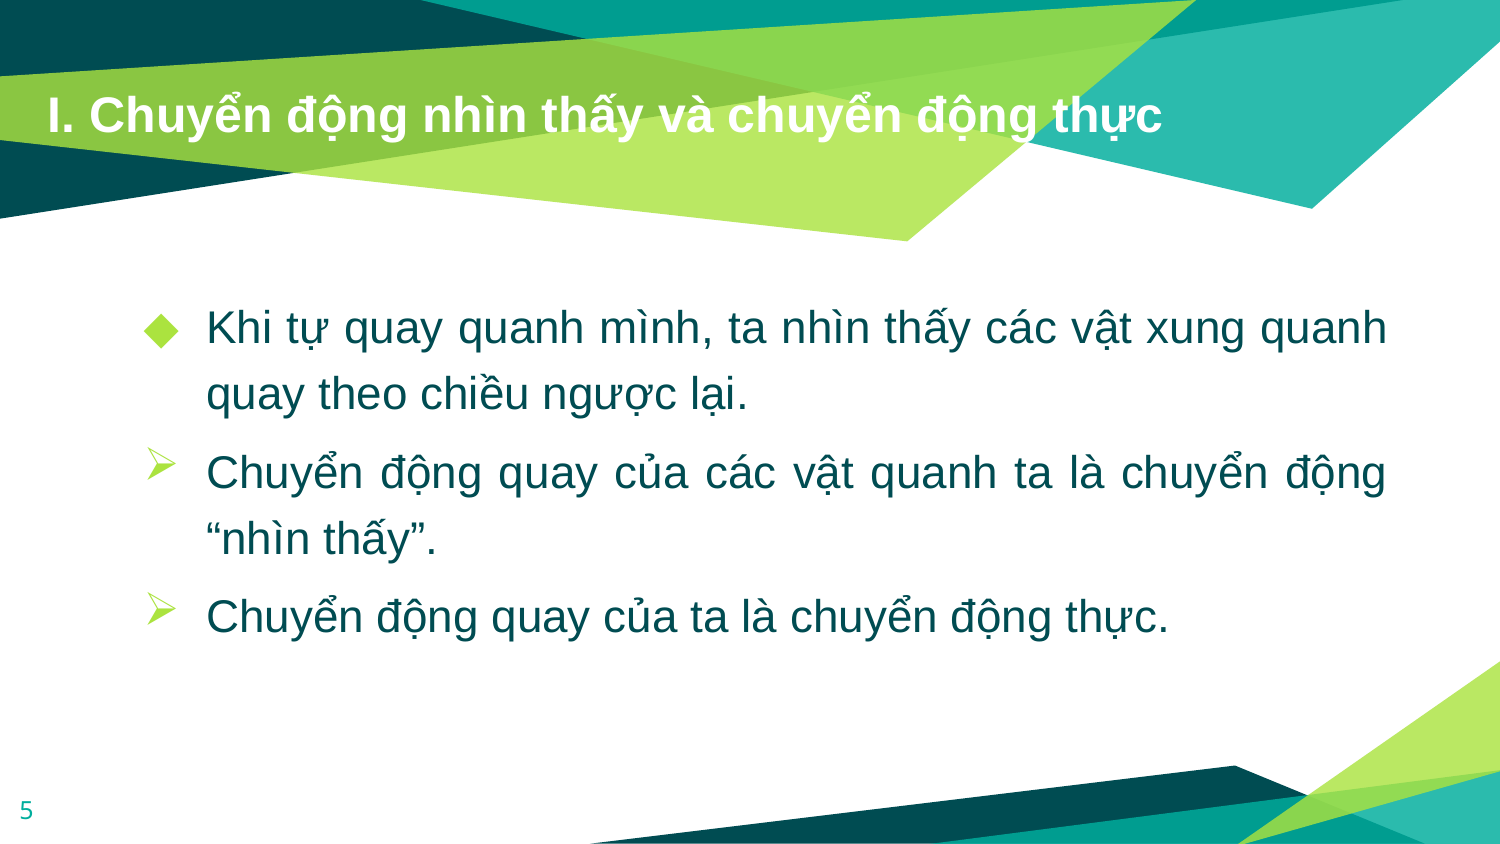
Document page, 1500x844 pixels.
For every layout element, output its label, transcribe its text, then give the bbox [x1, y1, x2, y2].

slide_number 5 [4, 779, 95, 844]
title I. Chuyển động nhìn thấy và chuyển động thực [32, 67, 1242, 208]
list Khi tự quay quanh mình, ta nhìn thấy các vật xung quanh quay theo chiều ngược lại. Chuyển động quay của các vật quanh ta là chuyển động “nhìn thấy”. Chuyển động quay của ta là chuyển động thực. [116, 272, 1404, 644]
